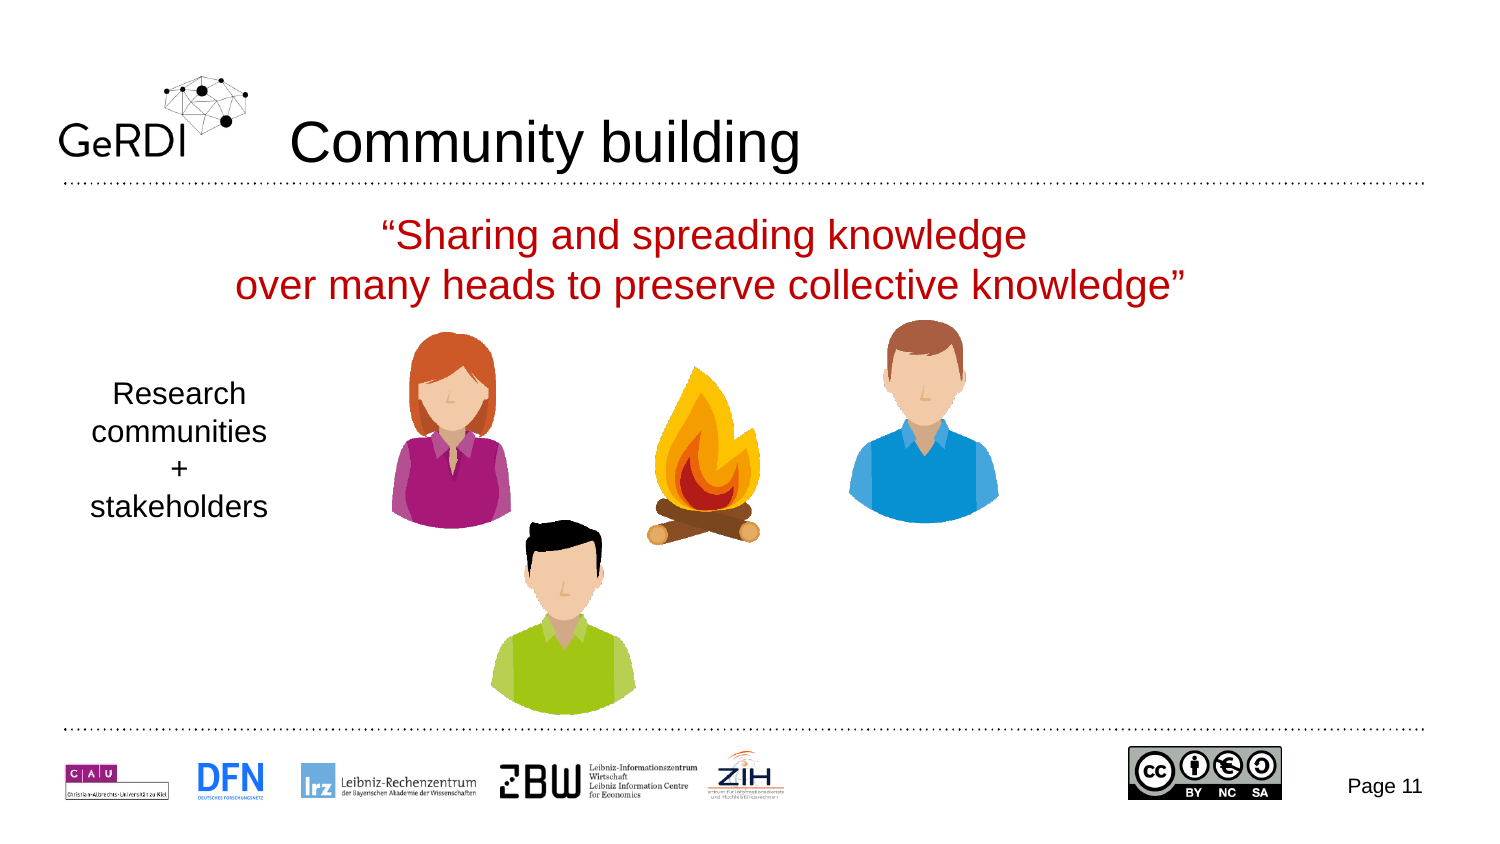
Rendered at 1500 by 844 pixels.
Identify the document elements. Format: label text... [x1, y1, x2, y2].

text_box “Sharing and spreading knowledge over many heads to preserve collective knowledge” [208, 200, 1201, 316]
picture [198, 763, 268, 804]
picture [59, 76, 248, 157]
picture [64, 763, 169, 801]
picture [1128, 746, 1282, 800]
text_box Research communities + stakeholders [17, 366, 342, 531]
picture [64, 320, 1424, 844]
slide_number 11 [1310, 772, 1424, 798]
title Community building [289, 103, 1418, 174]
